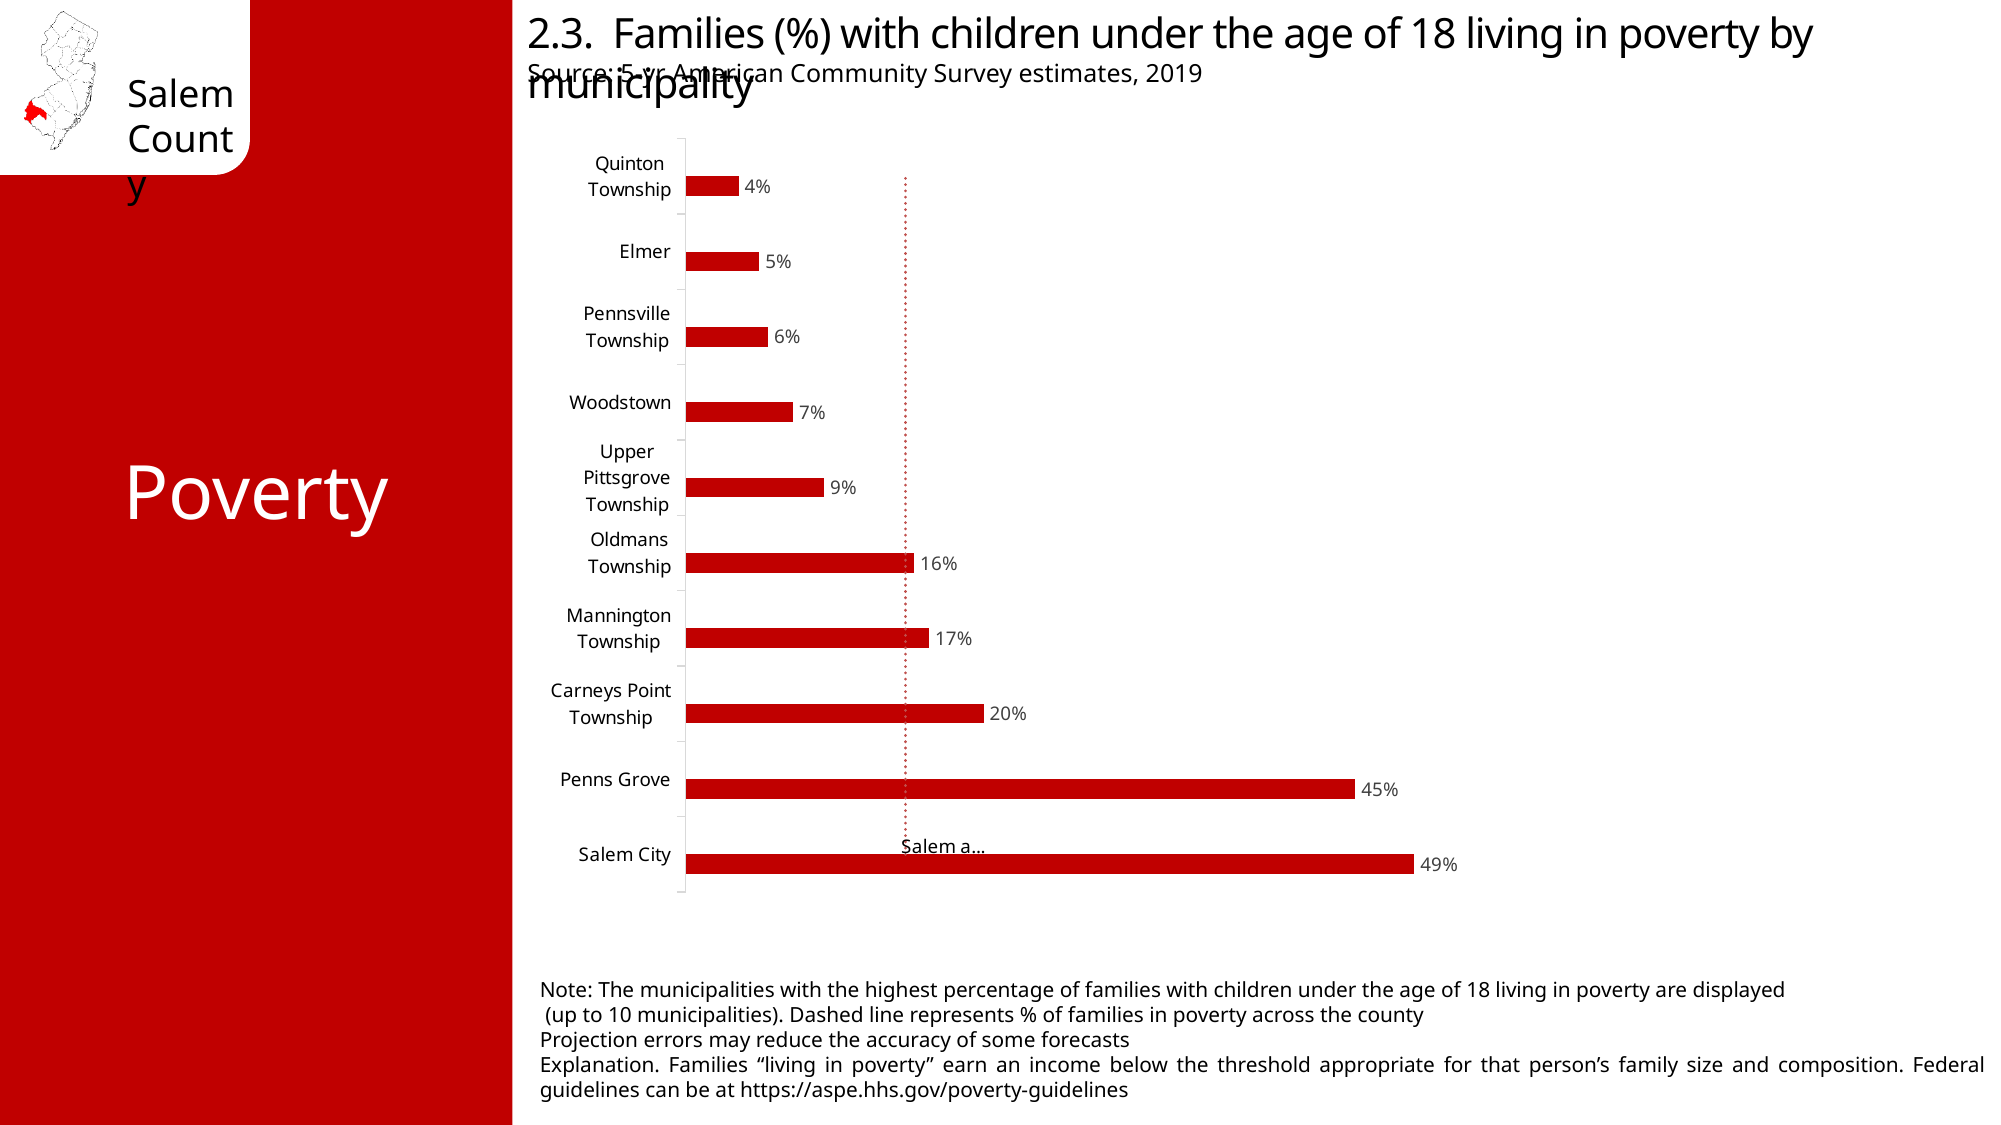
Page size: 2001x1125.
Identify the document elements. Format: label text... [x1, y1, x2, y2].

text_box Source: 5-yr American Community Survey estimates, 2019 [512, 50, 1891, 95]
text_box 2.3. Families (%) with children under the age of 18 living in poverty by municipality [512, 0, 1992, 115]
text_box Poverty [0, 437, 513, 543]
picture [24, 11, 98, 150]
text_box Note: The municipalities with the highest percentage of families with children under the age of 18 living in poverty are displayed (up to 10 municipalities). Dashed line represents % of families in poverty across the county Projection errors may reduce the accuracy of some forecasts Explanation. Families “living in poverty” earn an income below the threshold appropriate for that person’s family size and composition. Federal guidelines can be at https://aspe.hhs.gov/poverty-guidelines [525, 950, 2000, 1125]
chart [539, 124, 1938, 951]
